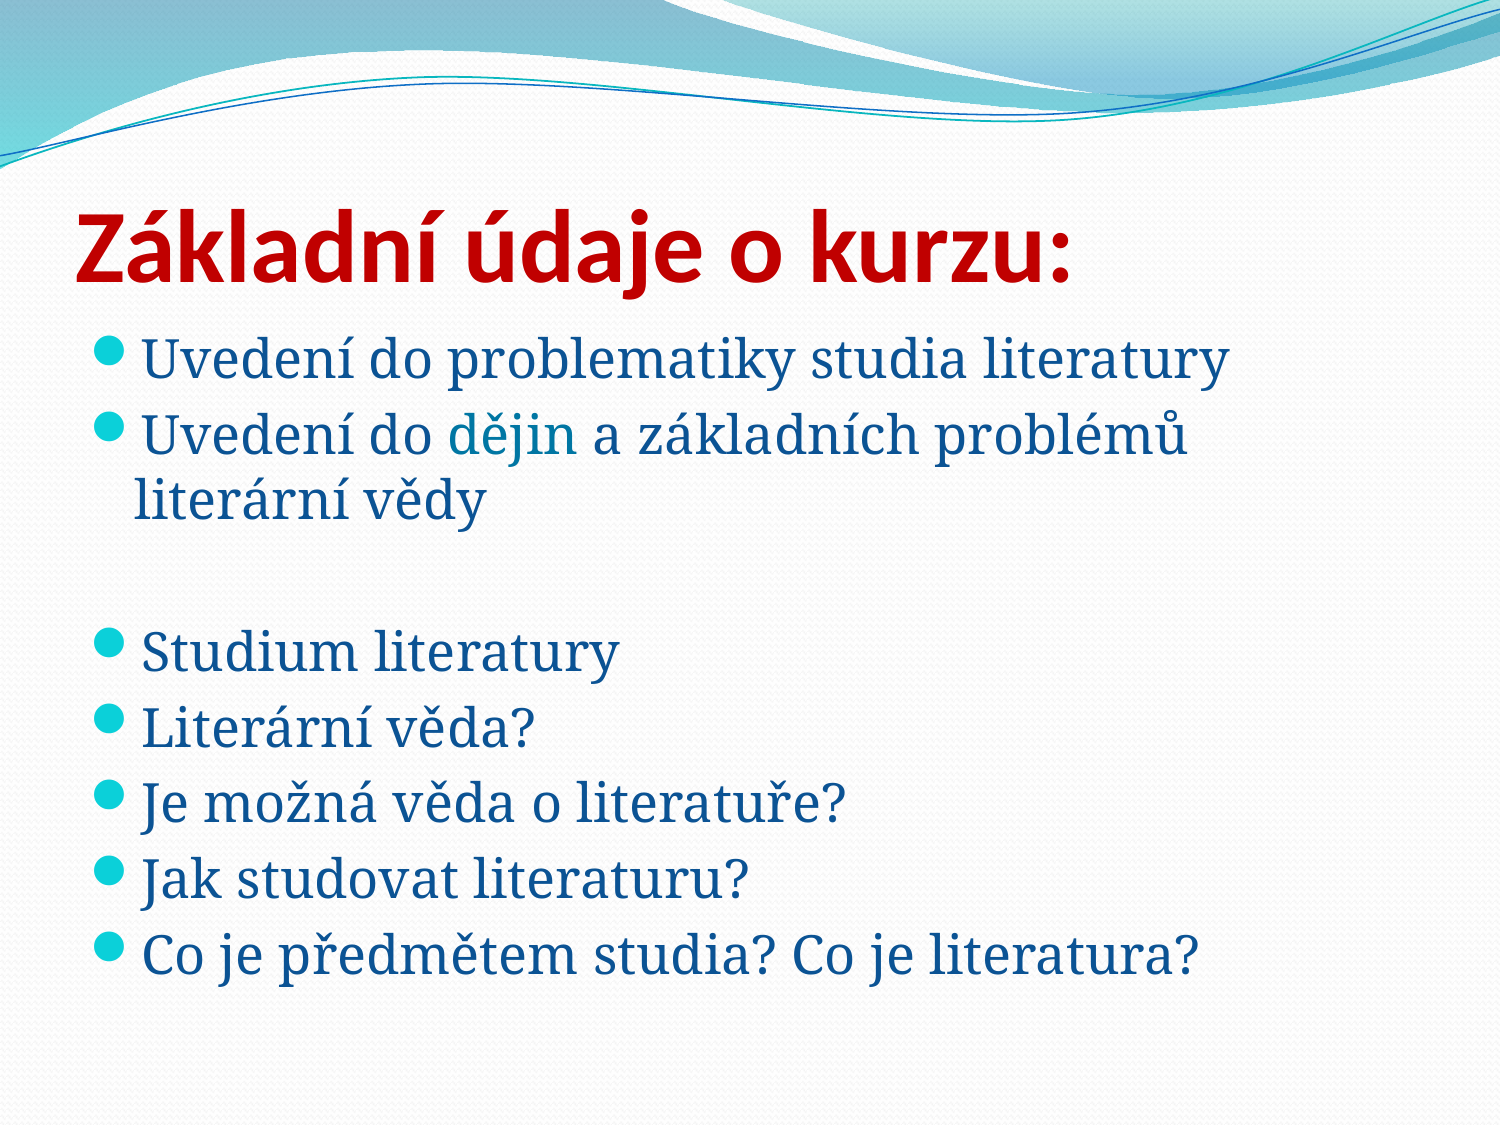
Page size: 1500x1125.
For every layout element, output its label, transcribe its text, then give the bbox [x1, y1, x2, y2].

list Uvedení do problematiky studia literatury Uvedení do dějin a základních problémů literární vědy Studium literatury Literární věda? Je možná věda o literatuře? Jak studovat literaturu? Co je předmětem studia? Co je literatura? [75, 317, 1425, 1038]
title Základní údaje o kurzu: [75, 115, 1425, 303]
